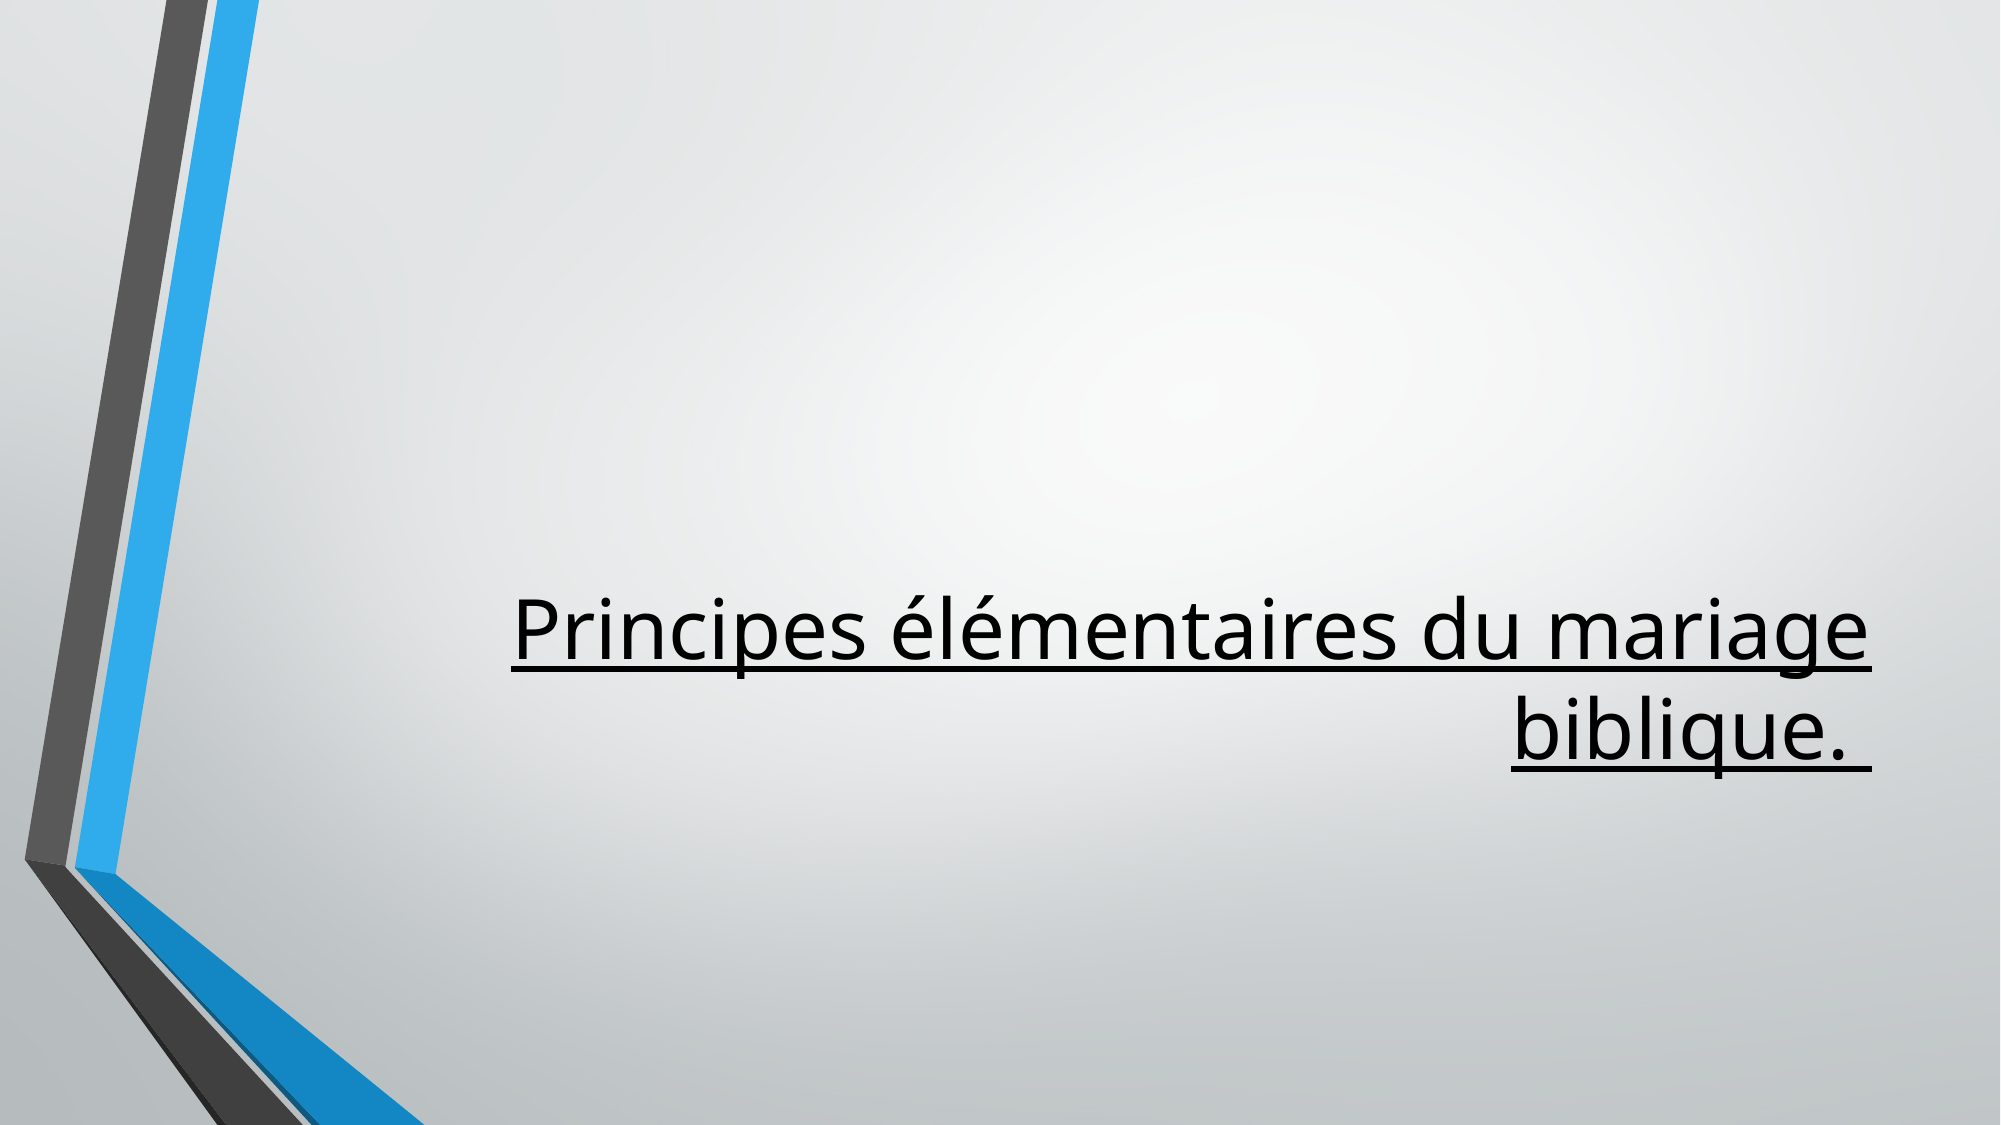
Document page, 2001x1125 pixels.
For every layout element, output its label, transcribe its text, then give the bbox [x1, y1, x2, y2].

title Principes élémentaires du mariage biblique. [421, 437, 1887, 784]
